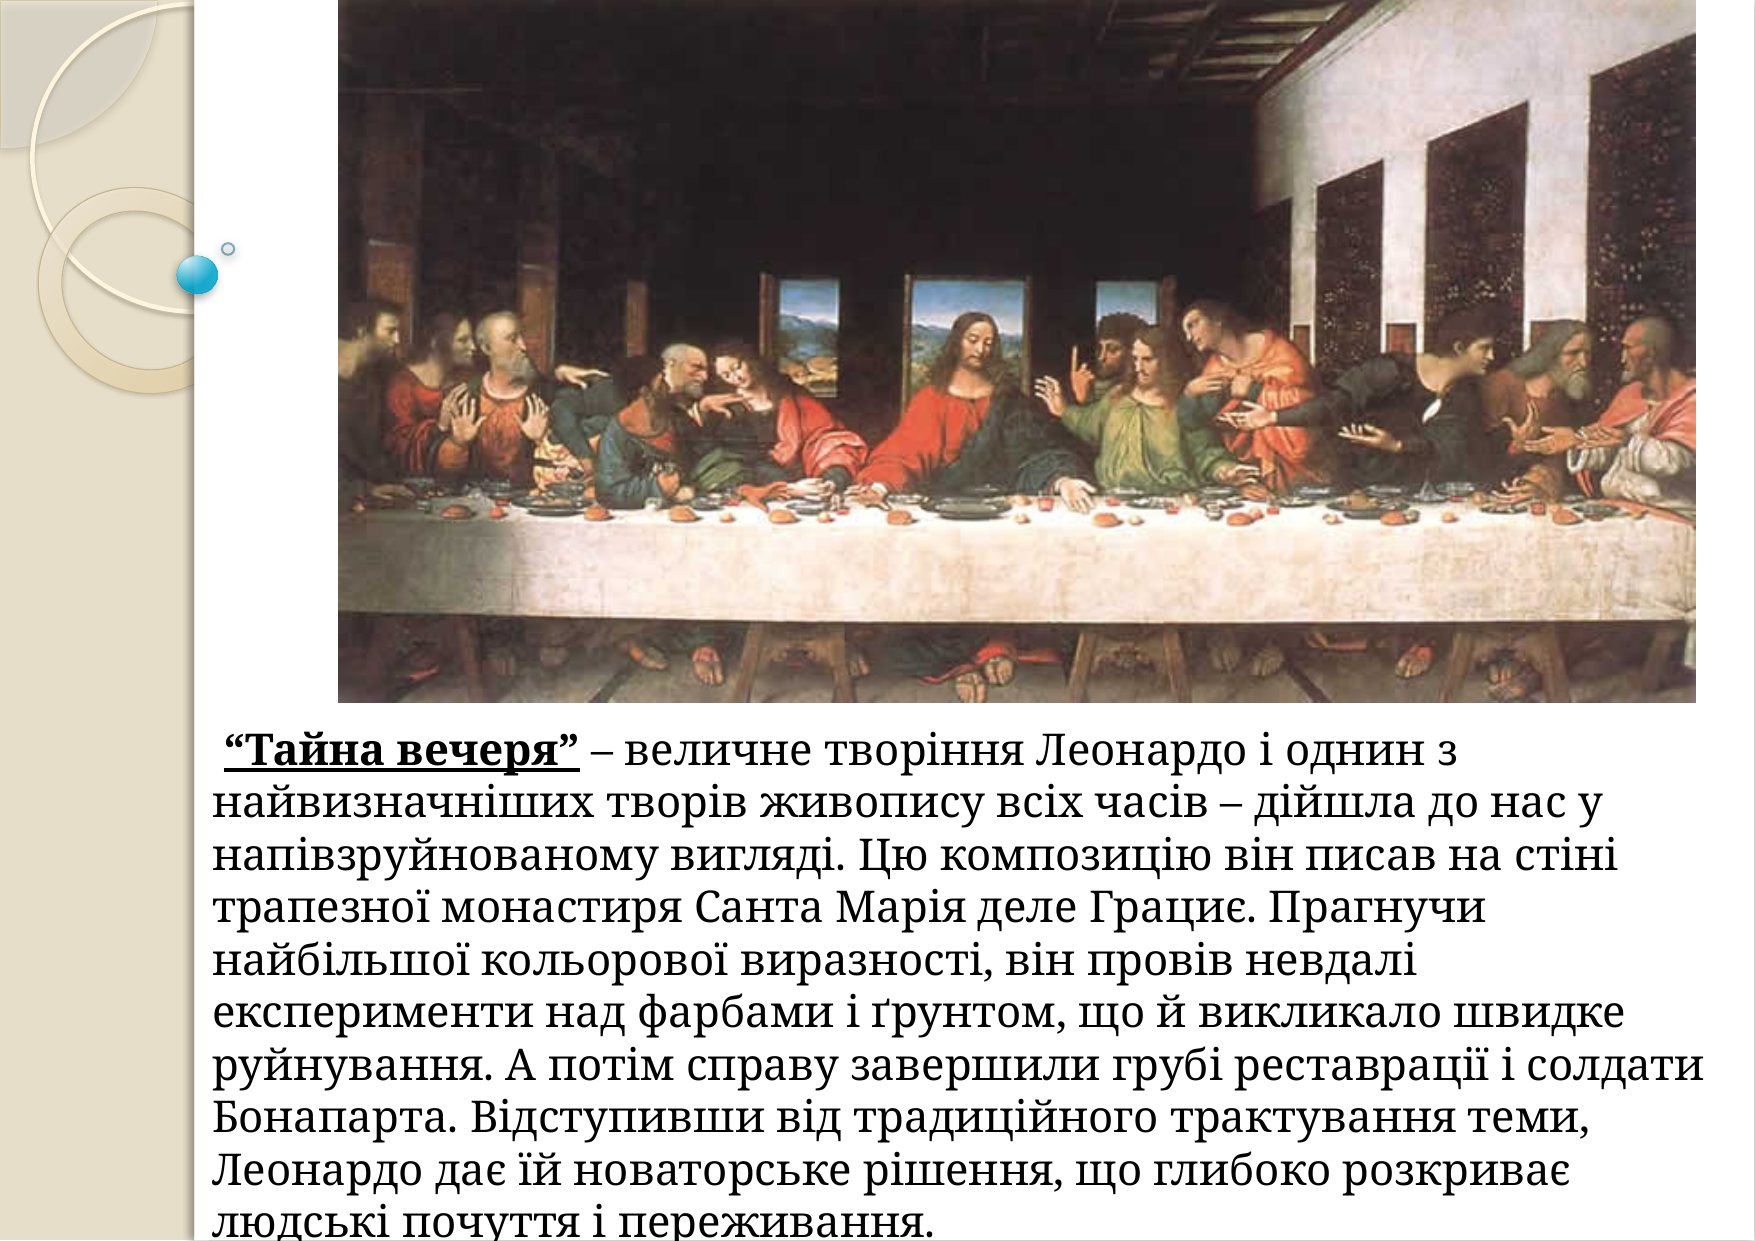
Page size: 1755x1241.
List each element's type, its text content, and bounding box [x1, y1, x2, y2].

picture [337, 0, 1696, 703]
text_box “Тайна вечеря” – величне творіння Леонардо і однин з найвизначніших творів живопису всіх часів – дійшла до нас у напівзруйнованому вигляді. Цю композицію він писав на стіні трапезної монастиря Санта Марія деле Грациє. Прагнучи найбільшої кольорової виразності, він провів невдалі експерименти над фарбами і ґрунтом, що й викликало швидке руйнування. А потім справу завершили грубі реставрації і солдати Бонапарта. Відступивши від традиційного трактування теми, Леонардо дає їй новаторське рішення, що глибоко розкриває людські почуття і переживання. [197, 713, 1755, 1241]
